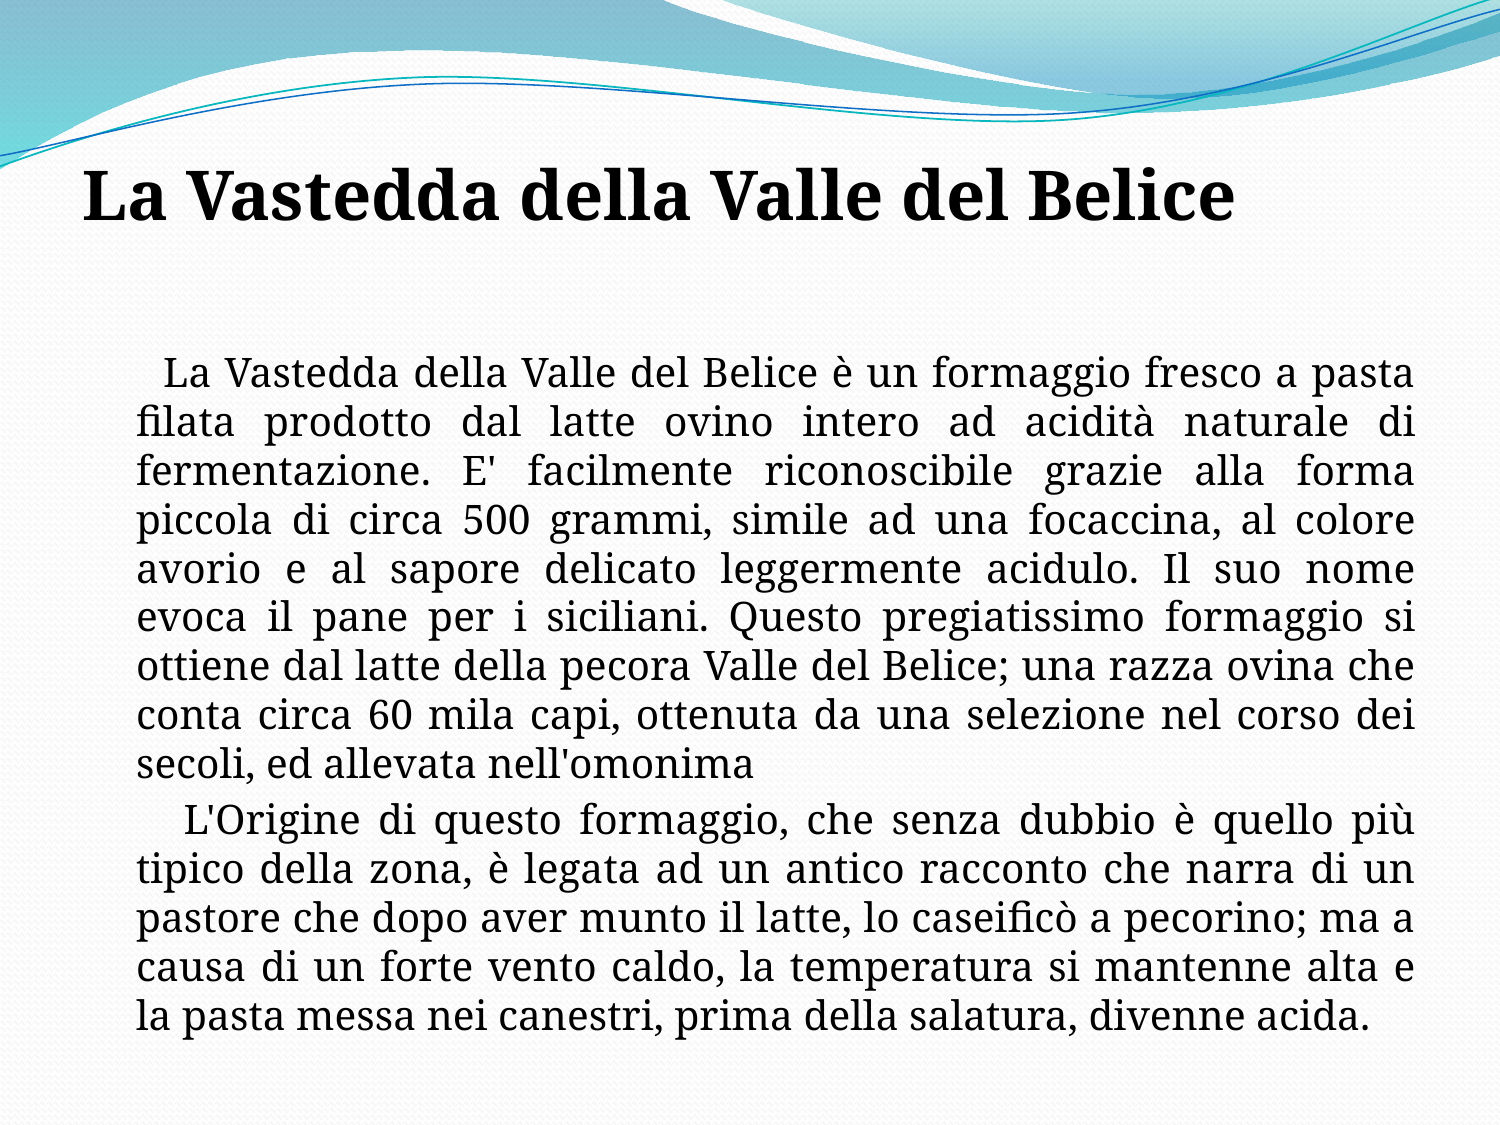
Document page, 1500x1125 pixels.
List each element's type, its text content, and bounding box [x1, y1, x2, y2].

title La Vastedda della Valle del Belice [82, 140, 1432, 329]
list La Vastedda della Valle del Belice è un formaggio fresco a pasta filata prodotto dal latte ovino intero ad acidità naturale di fermentazione. E' facilmente riconoscibile grazie alla forma piccola di circa 500 grammi, simile ad una focaccina, al colore avorio e al sapore delicato leggermente acidulo. Il suo nome evoca il pane per i siciliani. Questo pregiatissimo formaggio si ottiene dal latte della pecora Valle del Belice; una razza ovina che conta circa 60 mila capi, ottenuta da una selezione nel corso dei secoli, ed allevata nell'omonima L'Origine di questo formaggio, che senza dubbio è quello più tipico della zona, è legata ad un antico racconto che narra di un pastore che dopo aver munto il latte, lo caseificò a pecorino; ma a causa di un forte vento caldo, la temperatura si mantenne alta e la pasta messa nei canestri, prima della salatura, divenne acida. [82, 339, 1432, 1060]
